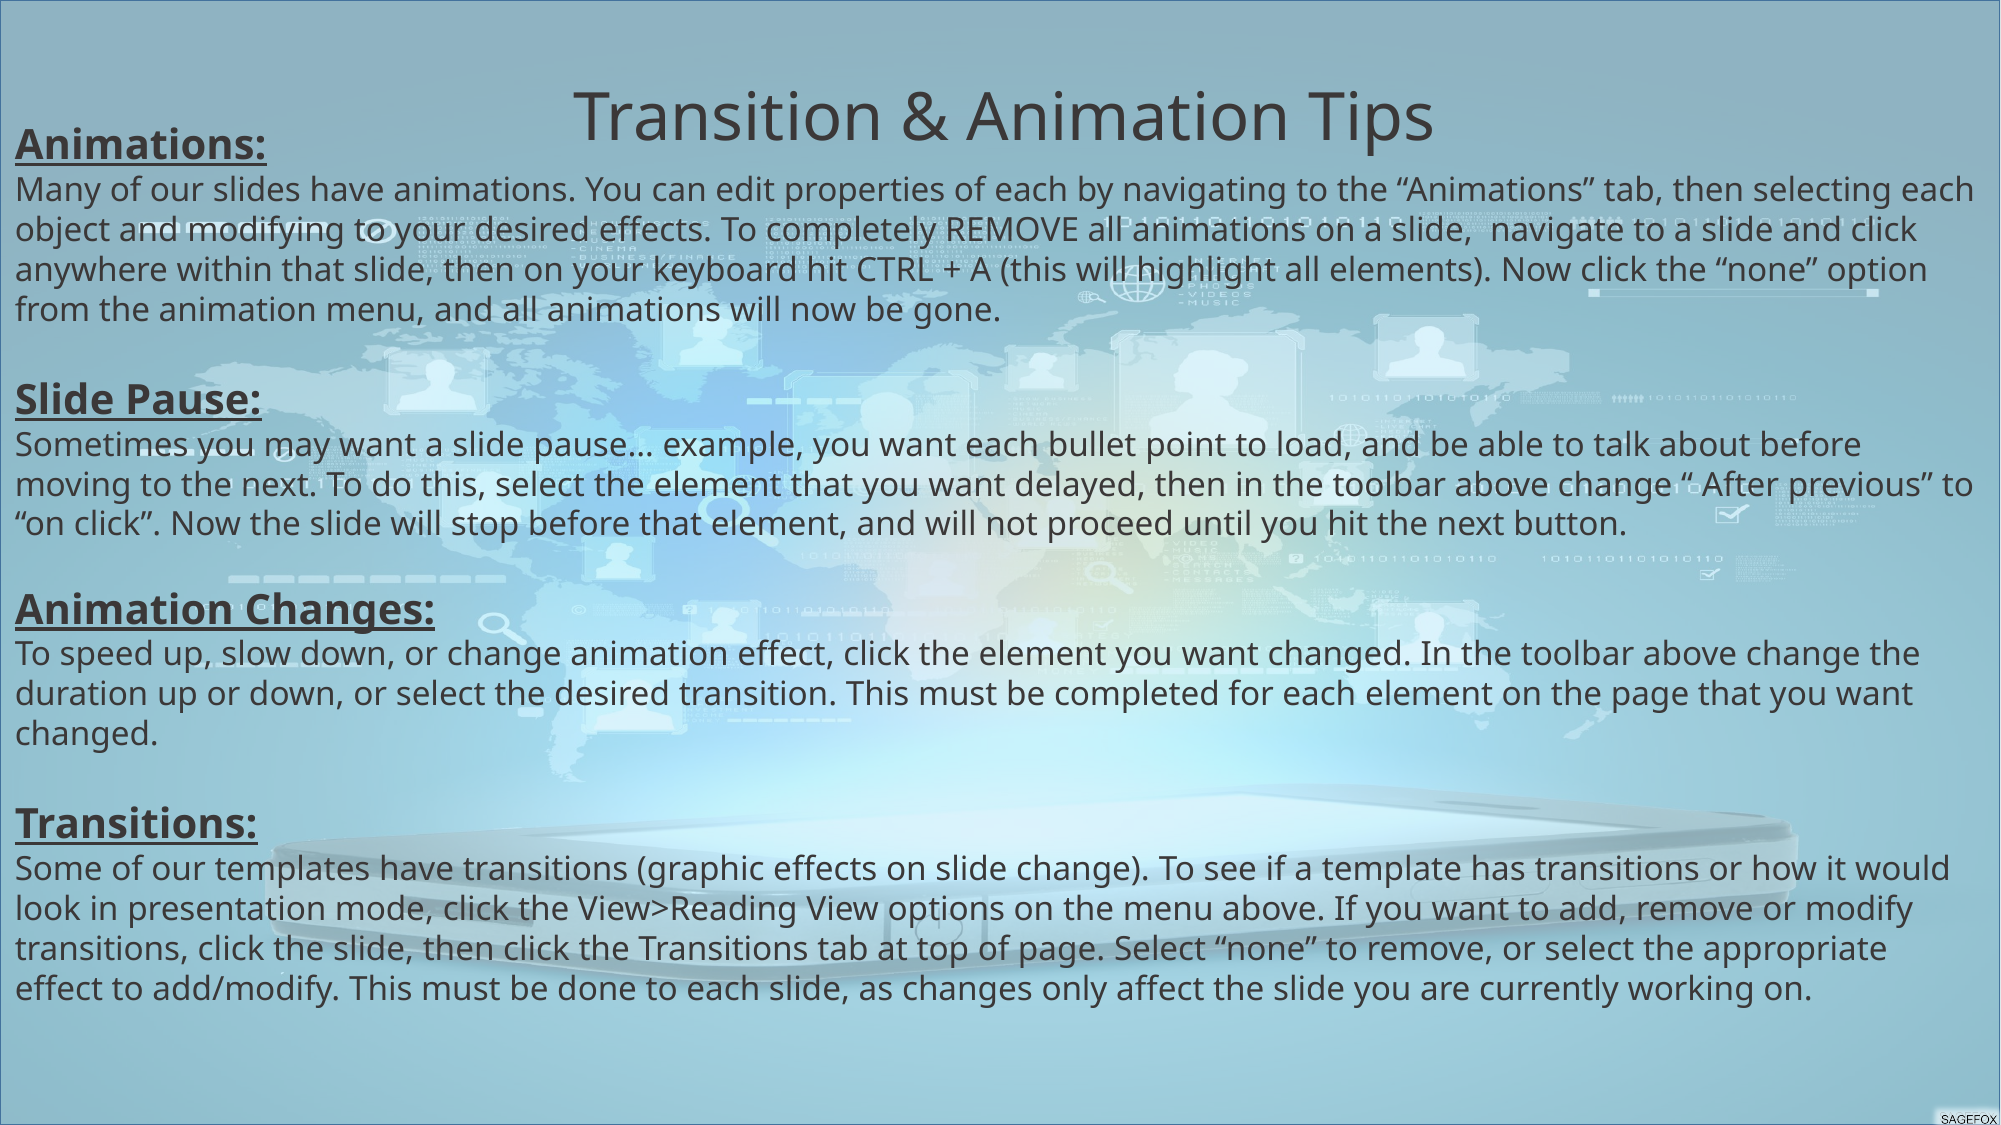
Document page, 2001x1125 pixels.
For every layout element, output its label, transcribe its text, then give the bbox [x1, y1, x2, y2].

title Transition & Animation Tips [477, 59, 1532, 177]
picture [1938, 1114, 1999, 1125]
text_box Animations: Many of our slides have animations. You can edit properties of each by navigating to the “Animations” tab, then selecting each object and modifying to your desired effects. To completely REMOVE all animations on a slide, navigate to a slide and click anywhere within that slide, then on your keyboard hit CTRL + A (this will highlight all elements). Now click the “none” option from the animation menu, and all animations will now be gone. Slide Pause: Sometimes you may want a slide pause… example, you want each bullet point to load, and be able to talk about before moving to the next. To do this, select the element that you want delayed, then in the toolbar above change “ After previous” to “on click”. Now the slide will stop before that element, and will not proceed until you hit the next button. Animation Changes: To speed up, slow down, or change animation effect, click the element you want changed. In the toolbar above change the duration up or down, or select the desired transition. This must be completed for each element on the page that you want changed. Transitions: Some of our templates have transitions (graphic effects on slide change). To see if a template has transitions or how it would look in presentation mode, click the View>Reading View options on the menu above. If you want to add, remove or modify transitions, click the slide, then click the Transitions tab at top of page. Select “none” to remove, or select the appropriate effect to add/modify. This must be done to each slide, as changes only affect the slide you are currently working on. [0, 0, 2000, 1125]
